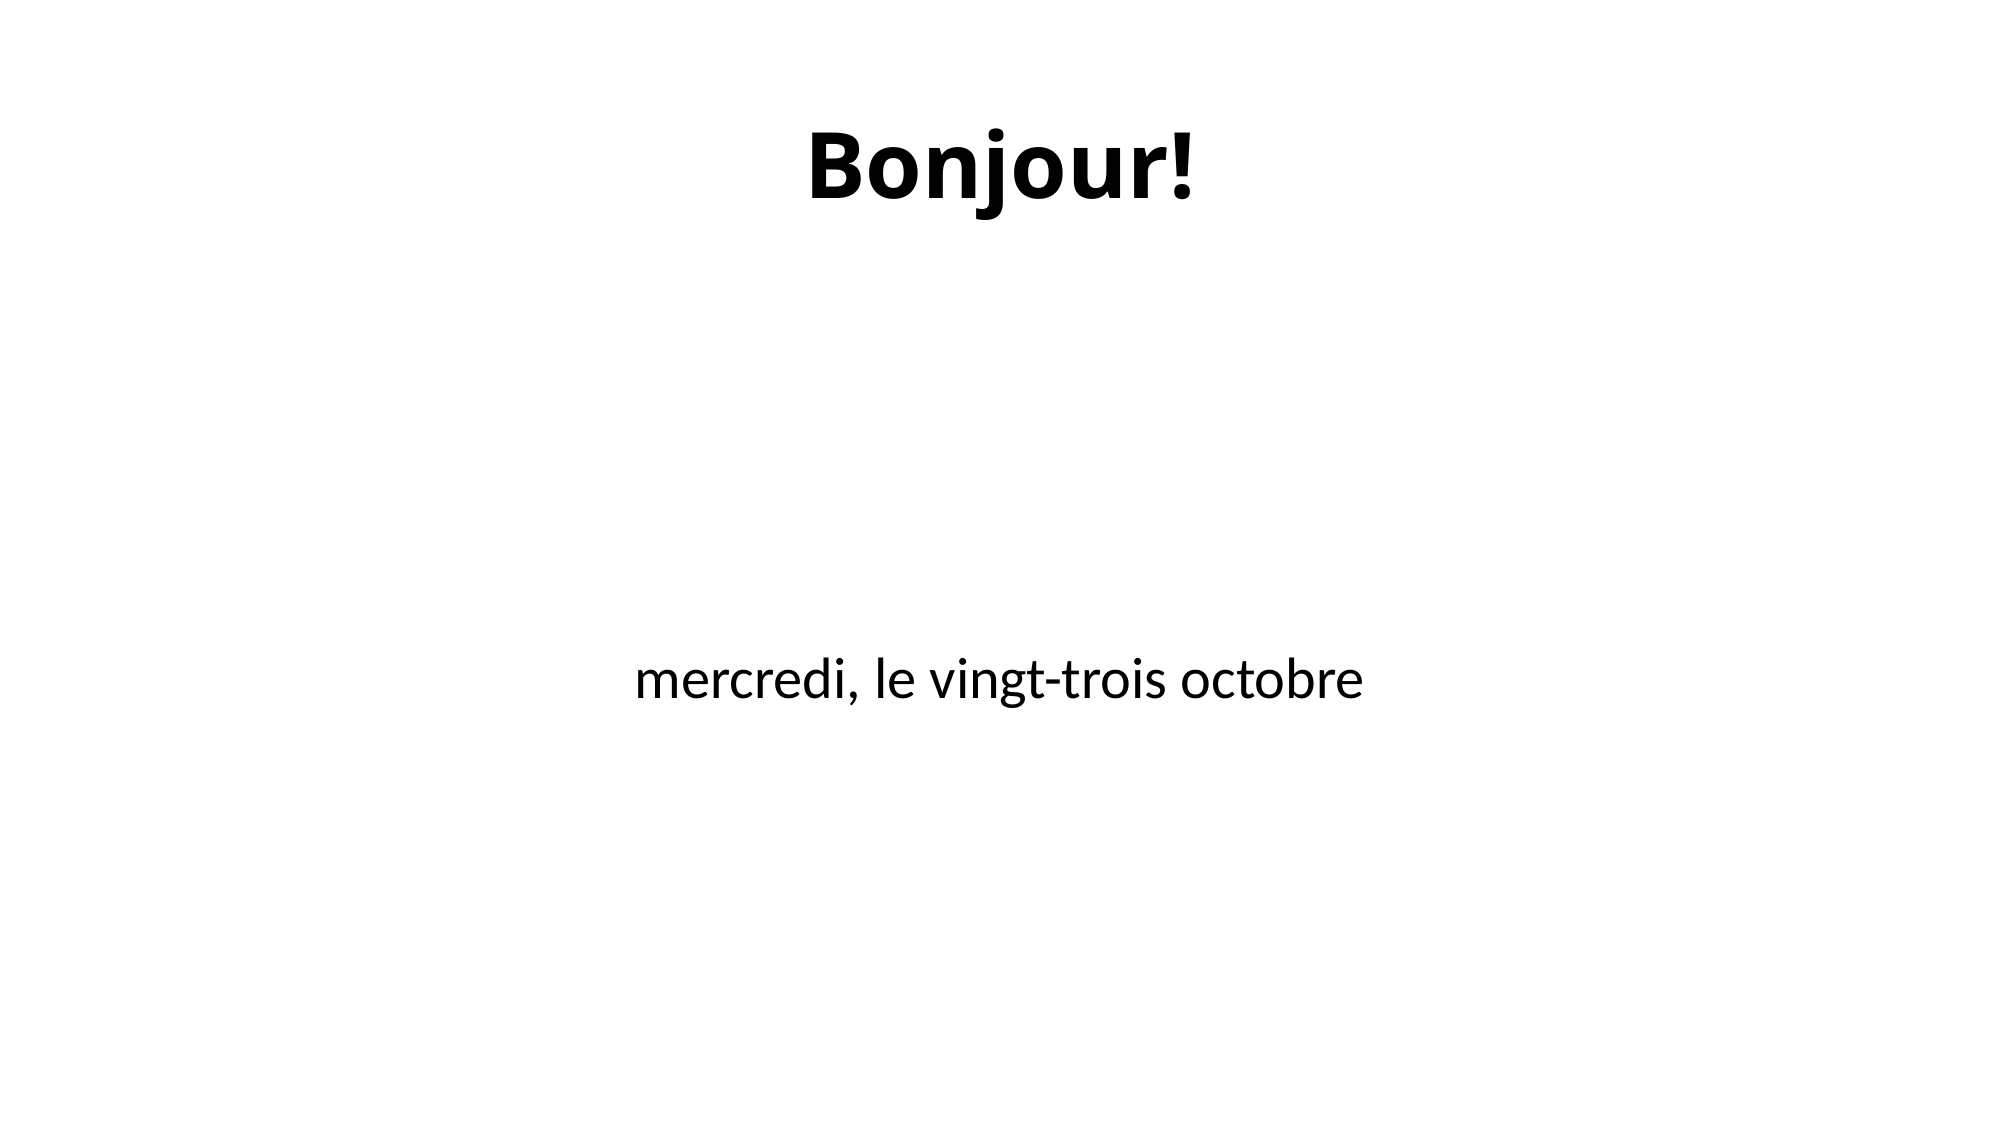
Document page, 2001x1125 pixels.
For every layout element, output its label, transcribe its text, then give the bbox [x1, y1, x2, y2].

title Bonjour! [137, 59, 1863, 278]
list mercredi, le vingt-trois octobre [137, 299, 1863, 1014]
